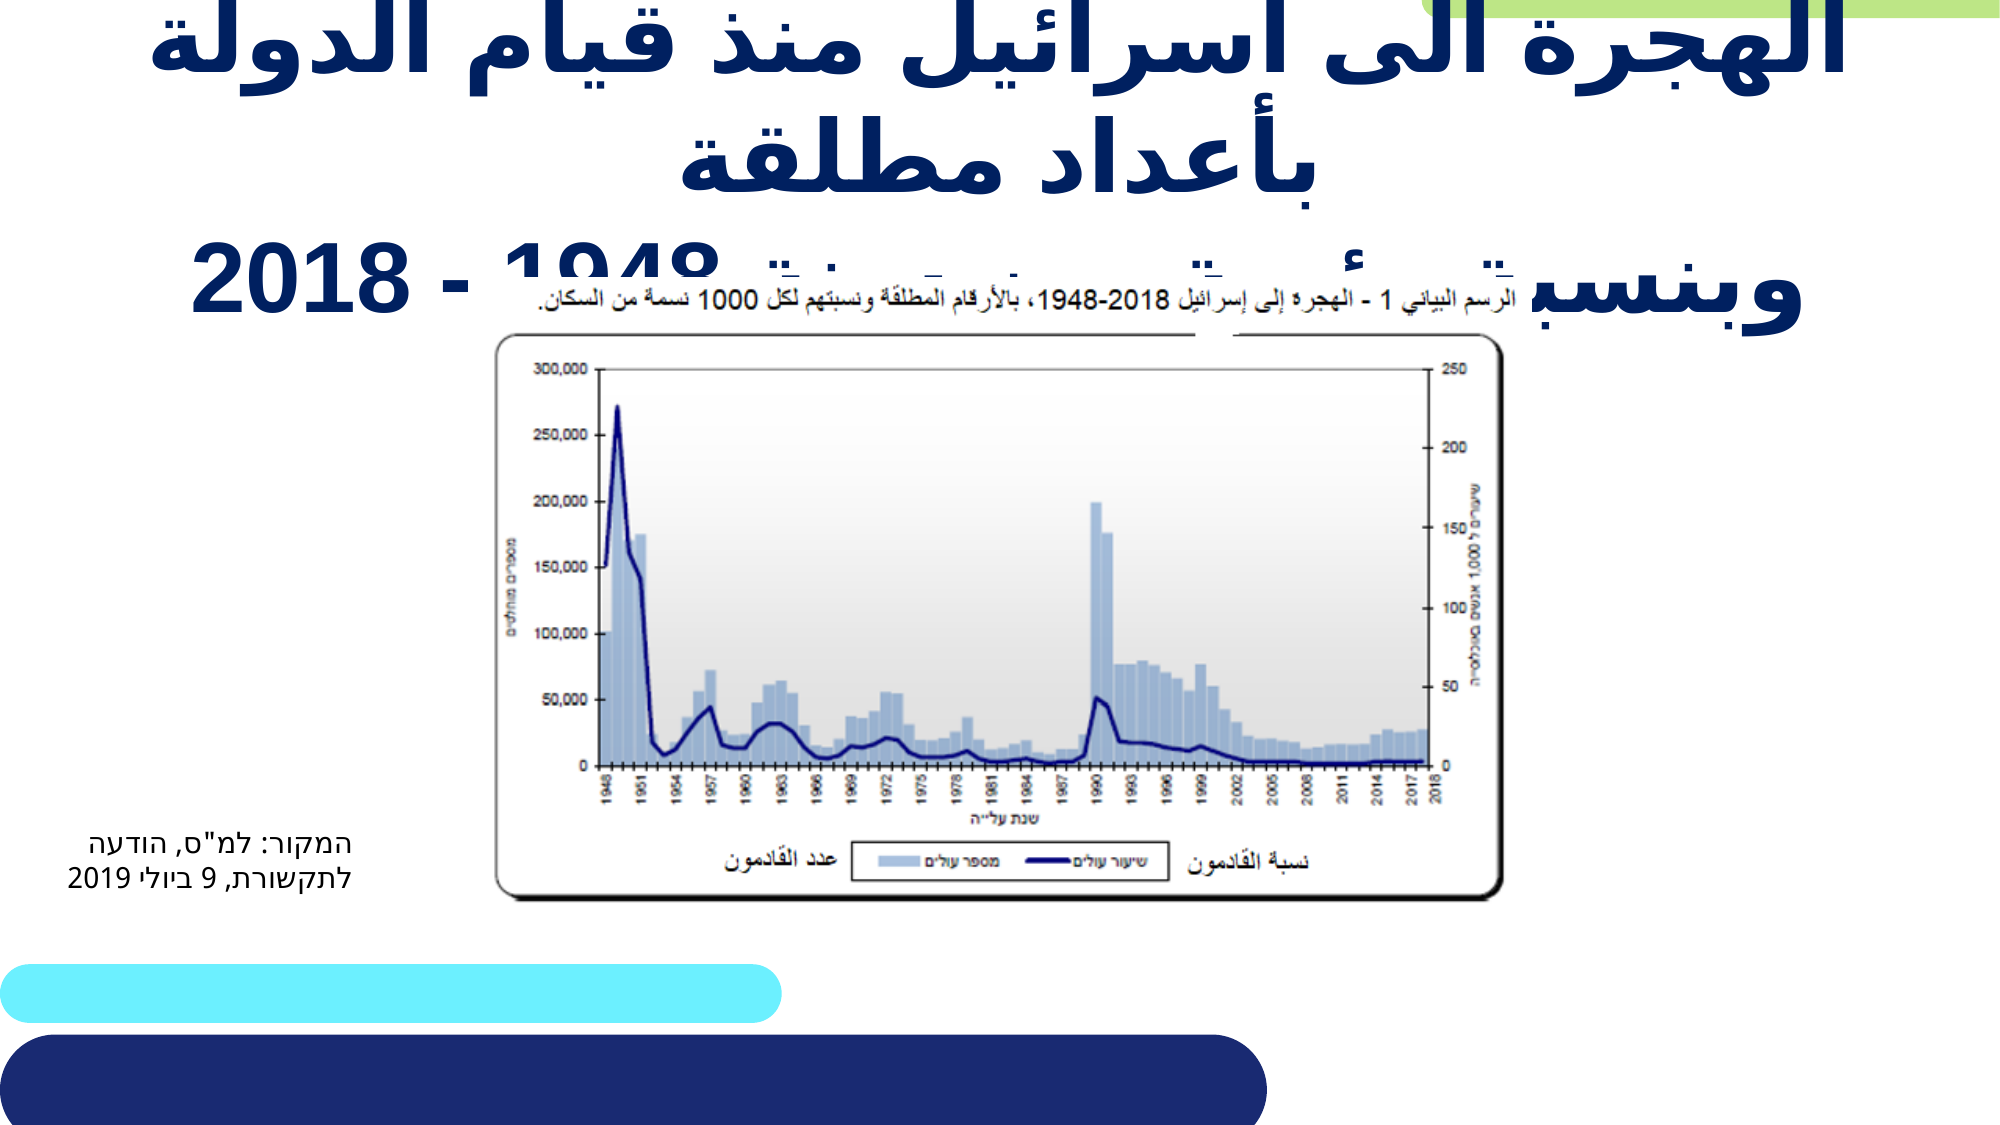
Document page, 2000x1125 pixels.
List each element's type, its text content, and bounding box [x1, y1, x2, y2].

picture [468, 277, 1532, 939]
text_box המקור: למ"ס, הודעה לתקשורת, 9 ביולי 2019 [32, 816, 369, 903]
title الهجرة الى اسرائيل منذ قيام الدولة بأعداد مطلقة وبنسبة مئوية بين سنة 1948 - 2018 [84, 93, 1916, 212]
